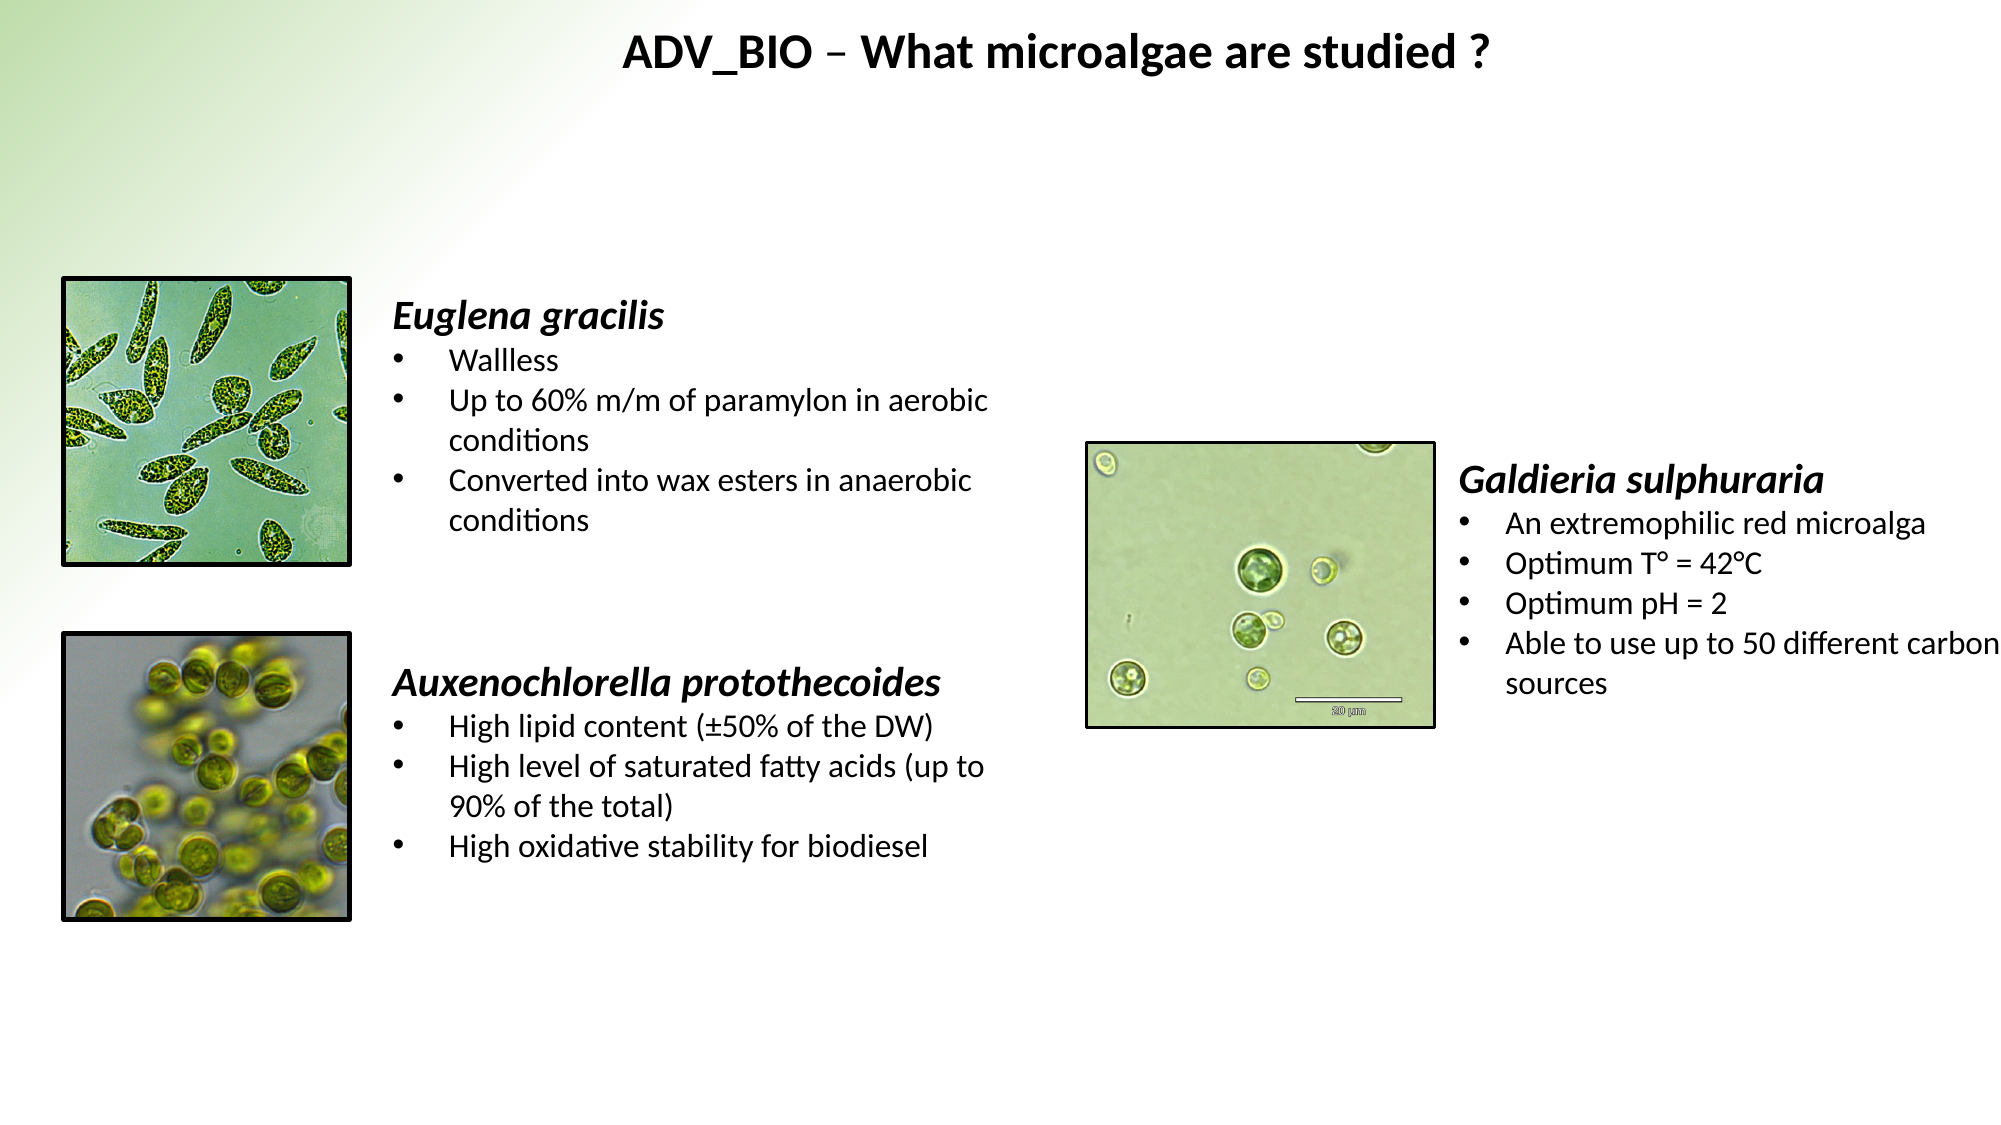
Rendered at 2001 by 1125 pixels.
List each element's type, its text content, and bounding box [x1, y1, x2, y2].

text_box Euglena gracilis Wallless Up to 60% m/m of paramylon in aerobic conditions Converted into wax esters in anaerobic conditions [377, 280, 1057, 586]
picture [65, 280, 348, 563]
text_box ADV_BIO – What microalgae are studied ? [272, 11, 1842, 87]
text_box Auxenochlorella protothecoides High lipid content (±50% of the DW) High level of saturated fatty acids (up to 90% of the total) High oxidative stability for biodiesel [378, 647, 1021, 952]
picture [65, 635, 348, 918]
text_box Galdieria sulphuraria An extremophilic red microalga Optimum T° = 42°C Optimum pH = 2 Able to use up to 50 different carbon sources [1443, 443, 2000, 749]
picture [1087, 443, 1433, 726]
